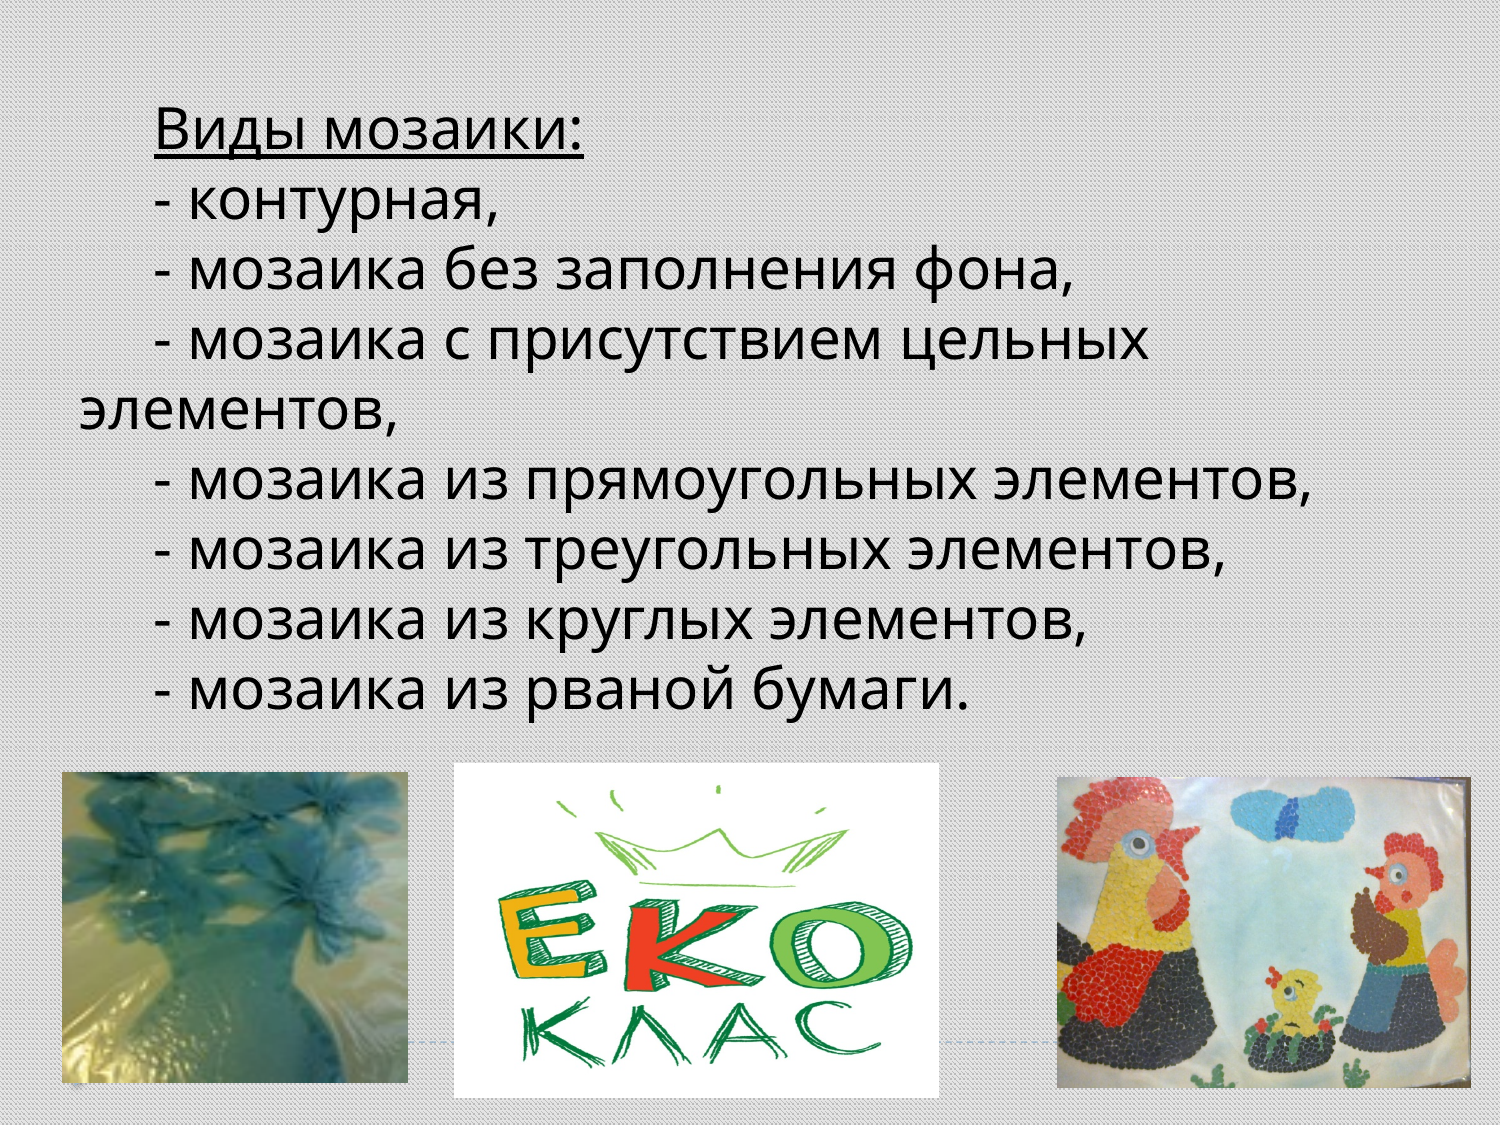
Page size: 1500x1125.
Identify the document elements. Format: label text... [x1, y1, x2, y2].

picture [454, 763, 940, 1098]
picture [1056, 777, 1471, 1089]
text_box Виды мозаики: - контурная, - мозаика без заполнения фона, - мозаика с присутствием цельных элементов, - мозаика из прямоугольных элементов, - мозаика из треугольных элементов, - мозаика из круглых элементов, - мозаика из рваной бумаги. [64, 84, 1388, 729]
picture [62, 772, 408, 1083]
